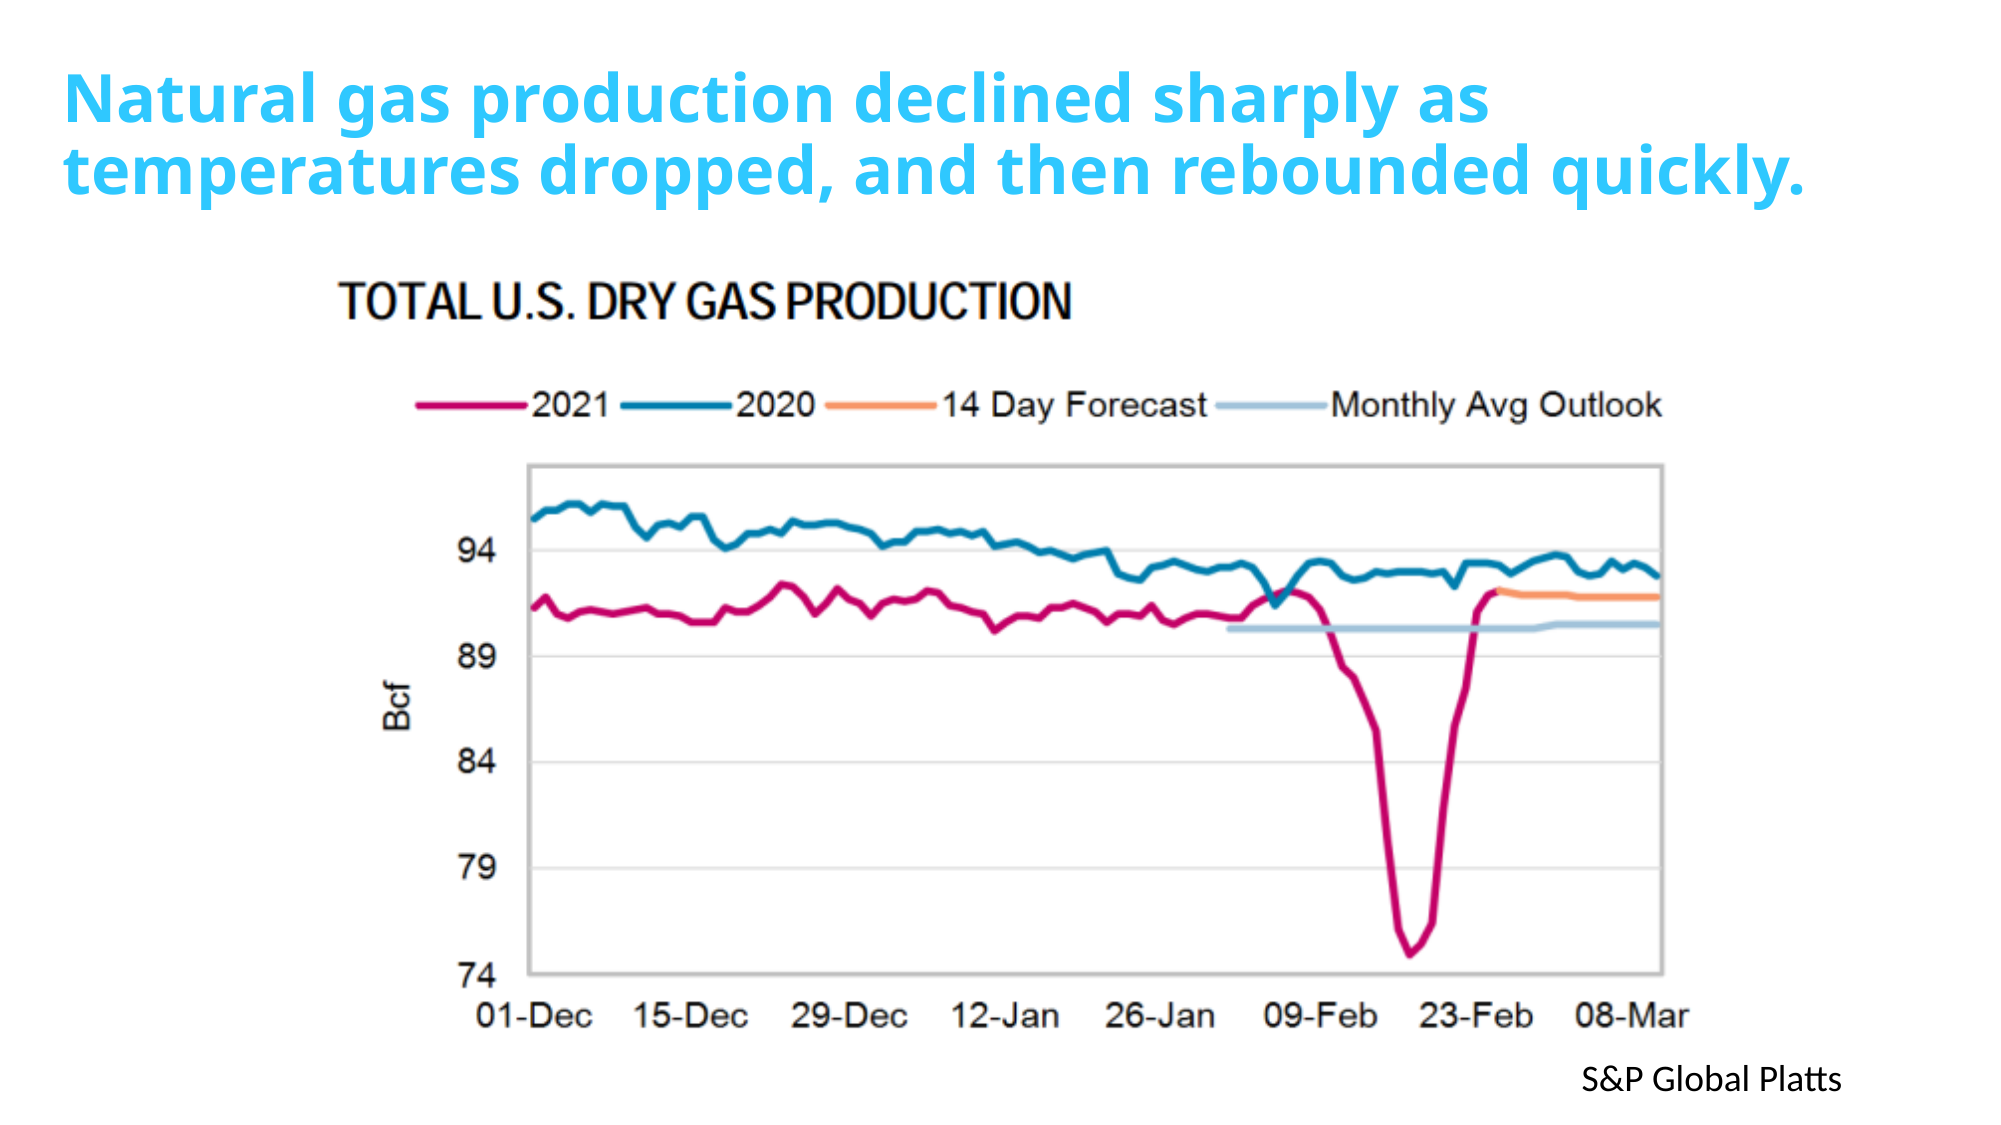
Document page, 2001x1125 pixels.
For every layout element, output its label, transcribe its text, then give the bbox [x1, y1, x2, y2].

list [288, 244, 1742, 1066]
text_box S&P Global Platts [1566, 1046, 1893, 1107]
title Natural gas production declined sharply as temperatures dropped, and then rebounded quickly. [47, 0, 1848, 203]
